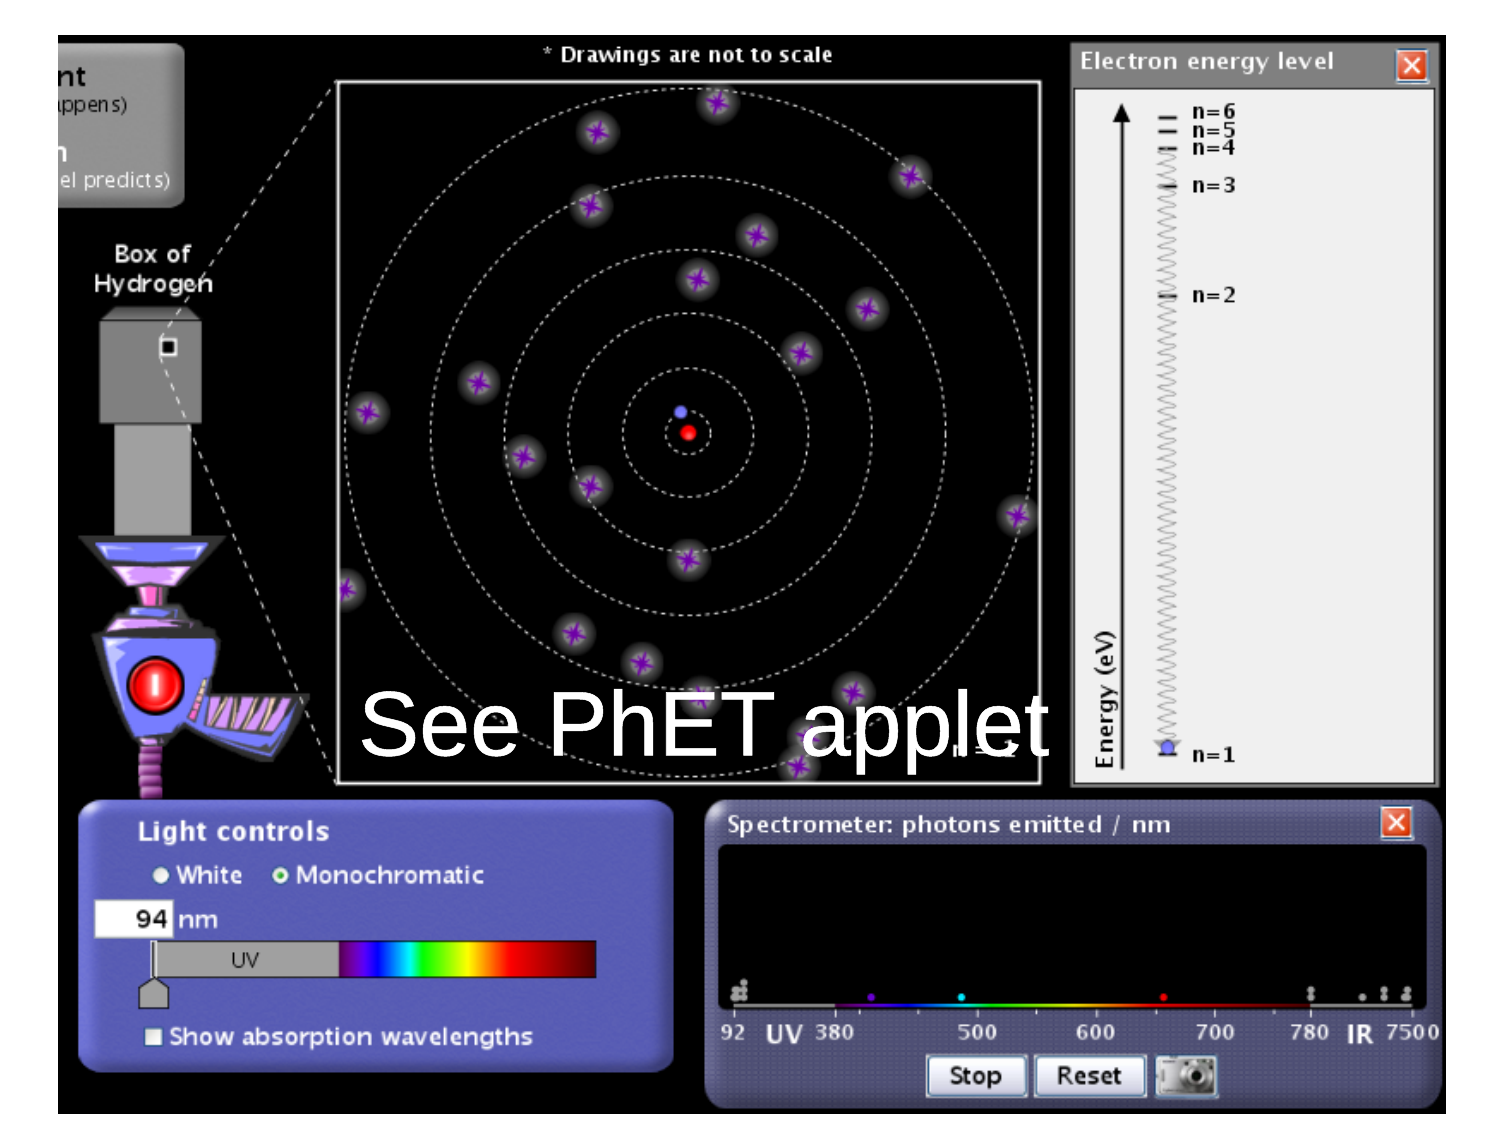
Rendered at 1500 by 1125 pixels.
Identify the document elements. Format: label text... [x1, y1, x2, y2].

picture [58, 34, 1446, 1114]
slide_number R. Mulenga [49, 1024, 53, 1103]
